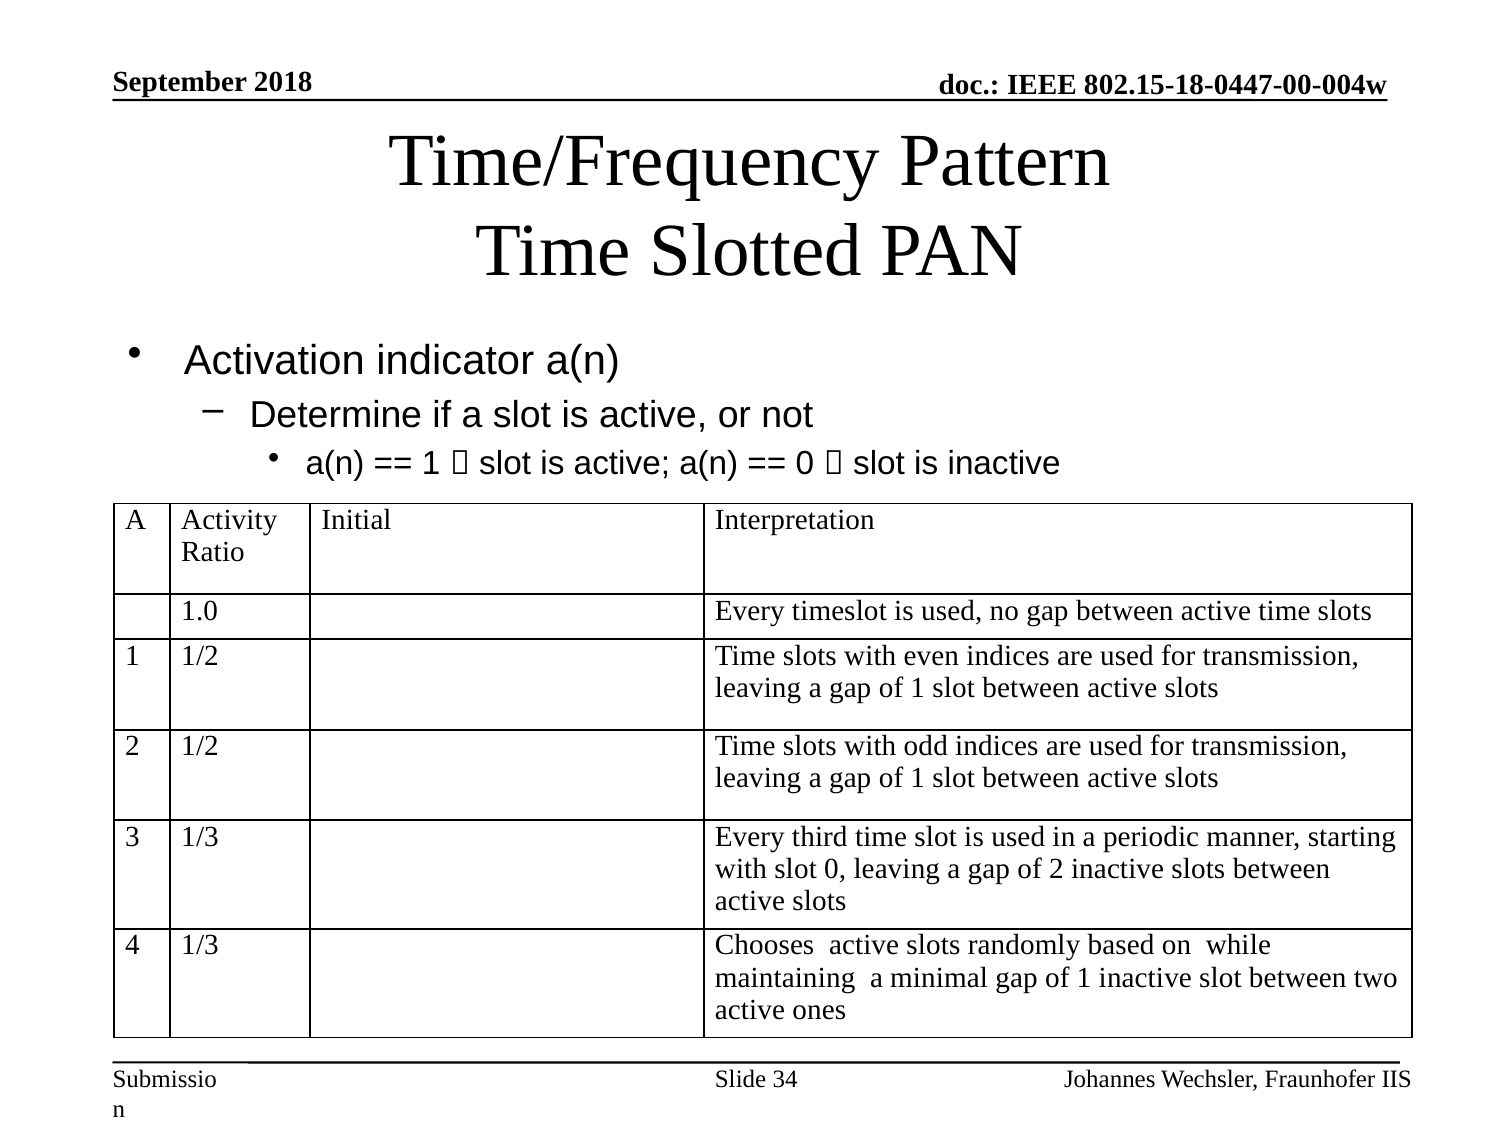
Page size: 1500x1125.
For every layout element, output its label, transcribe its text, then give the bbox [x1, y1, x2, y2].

title Time/Frequency Pattern Time Slotted PAN [112, 112, 1388, 288]
footer Johannes Wechsler, Fraunhofer IIS [900, 1062, 1413, 1093]
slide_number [112, 62, 375, 98]
slide_number Slide 34 [712, 1062, 800, 1093]
list Activation indicator a(n) Determine if a slot is active, or not a(n) == 1  slot is active; a(n) == 0  slot is inactive [112, 324, 1388, 1000]
